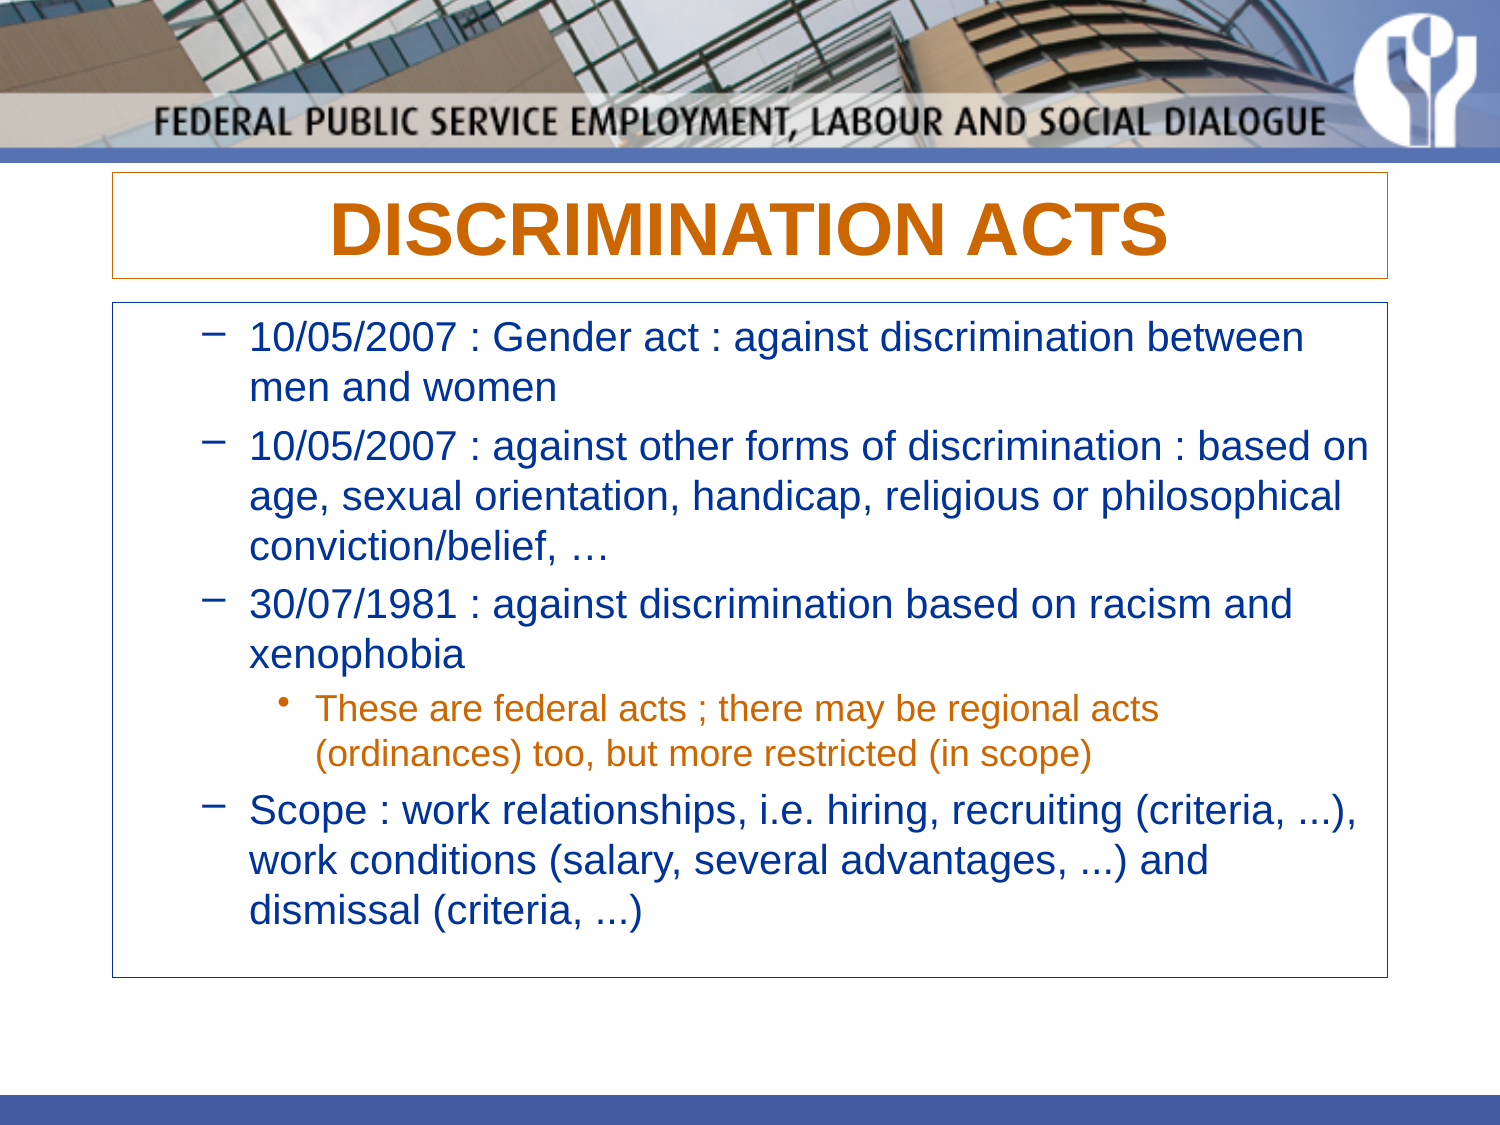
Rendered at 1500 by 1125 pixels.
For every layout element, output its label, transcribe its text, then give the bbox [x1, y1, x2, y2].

picture [0, 0, 1500, 163]
list 10/05/2007 : Gender act : against discrimination between men and women 10/05/2007 : against other forms of discrimination : based on age, sexual orientation, handicap, religious or philosophical conviction/belief, … 30/07/1981 : against discrimination based on racism and xenophobia These are federal acts ; there may be regional acts (ordinances) too, but more restricted (in scope) Scope : work relationships, i.e. hiring, recruiting (criteria, ...), work conditions (salary, several advantages, ...) and dismissal (criteria, ...) [112, 302, 1388, 978]
picture [0, 1095, 1500, 1125]
title DISCRIMINATION ACTS [112, 172, 1388, 279]
